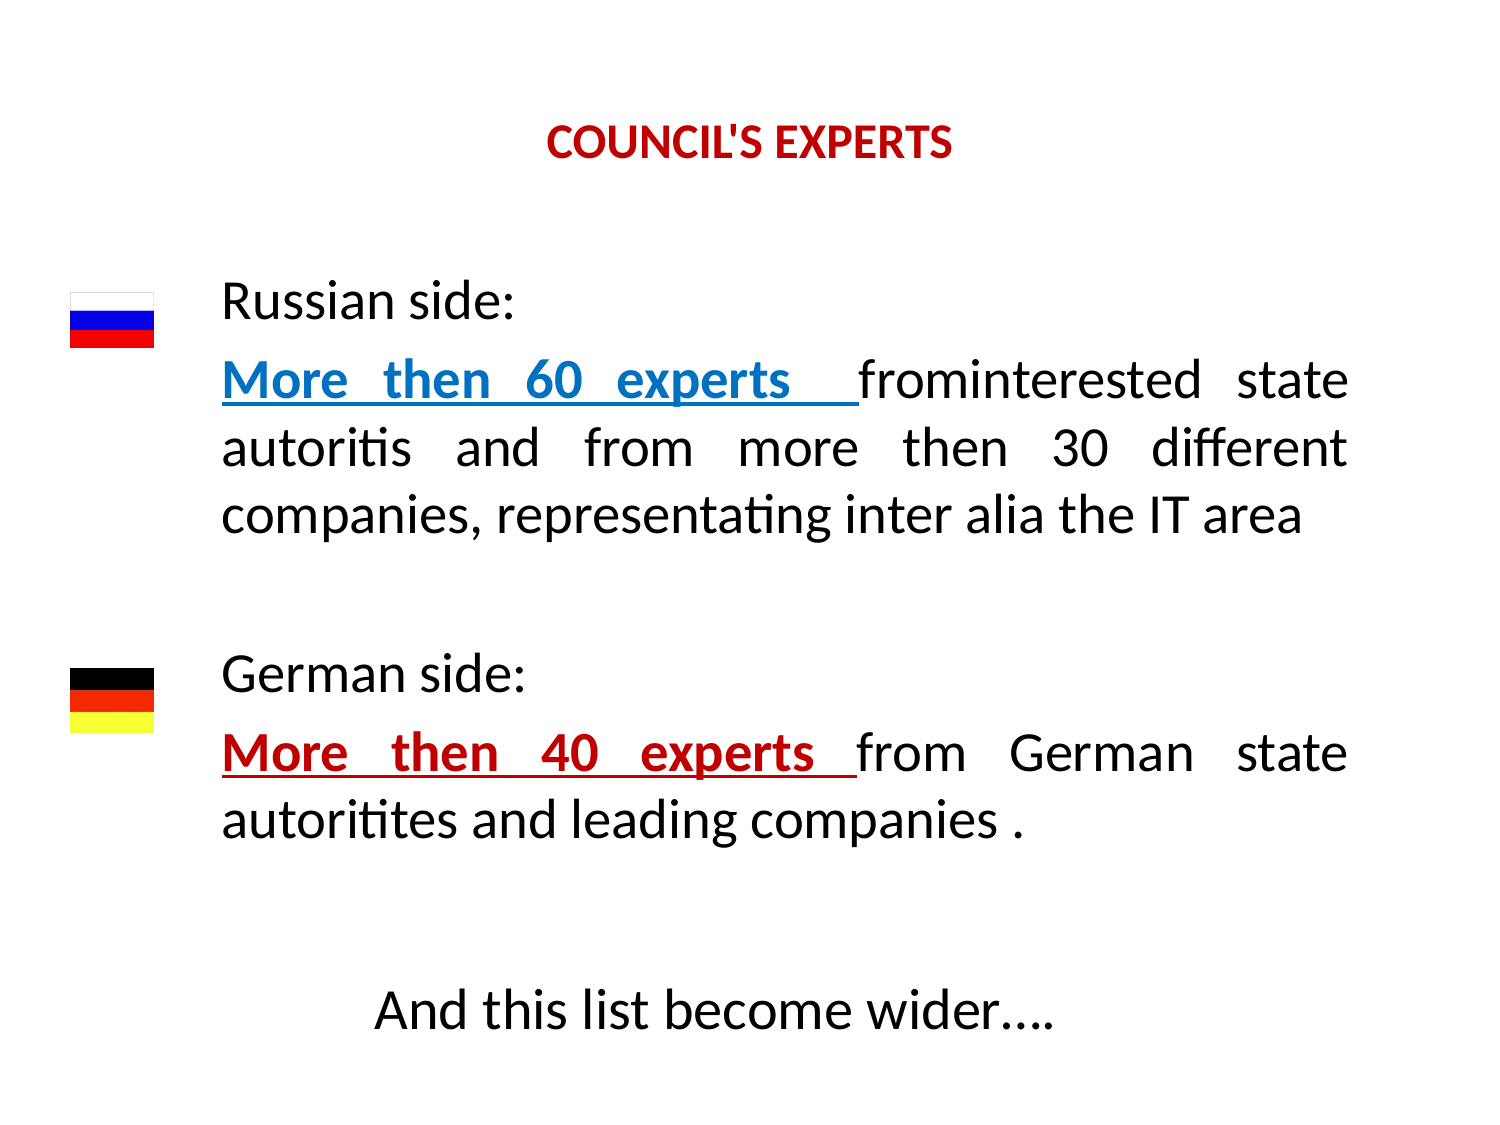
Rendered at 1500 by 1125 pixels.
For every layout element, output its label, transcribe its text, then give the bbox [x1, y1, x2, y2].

picture [70, 291, 154, 348]
list Russian side: More then 60 experts frominterested state autoritis and from more then 30 different companies, representating inter alia the IT area German side: More then 40 experts from German state autoritites and leading companies . [206, 255, 1365, 917]
picture [70, 668, 154, 733]
title COUNCIL'S EXPERTS [75, 45, 1425, 233]
text_box And this list become wider…. [360, 964, 1471, 1049]
